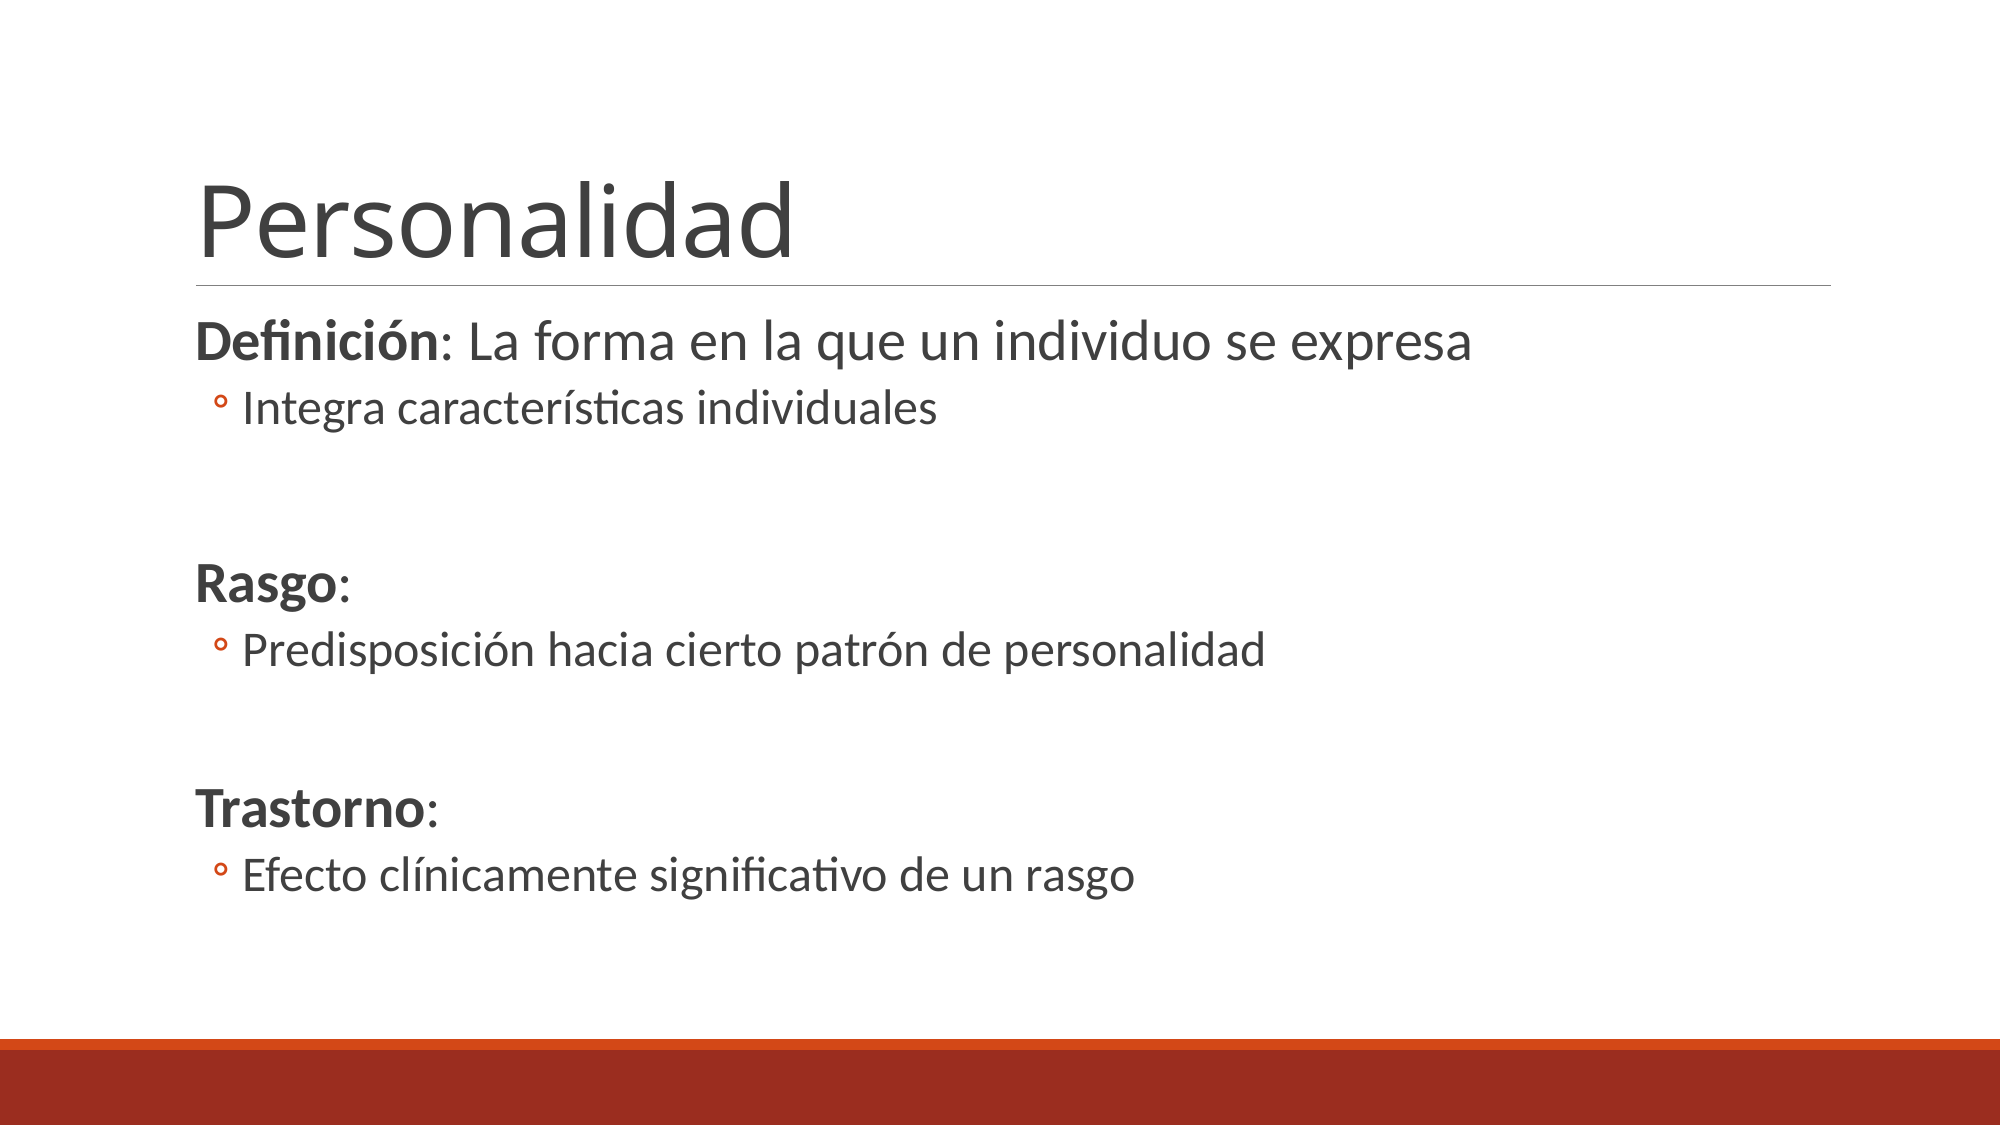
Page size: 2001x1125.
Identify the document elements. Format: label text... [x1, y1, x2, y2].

list Definición: La forma en la que un individuo se expresa Integra características individuales Rasgo: Predisposición hacia cierto patrón de personalidad Trastorno: Efecto clínicamente significativo de un rasgo [180, 302, 1830, 963]
title Personalidad [180, 47, 1830, 285]
